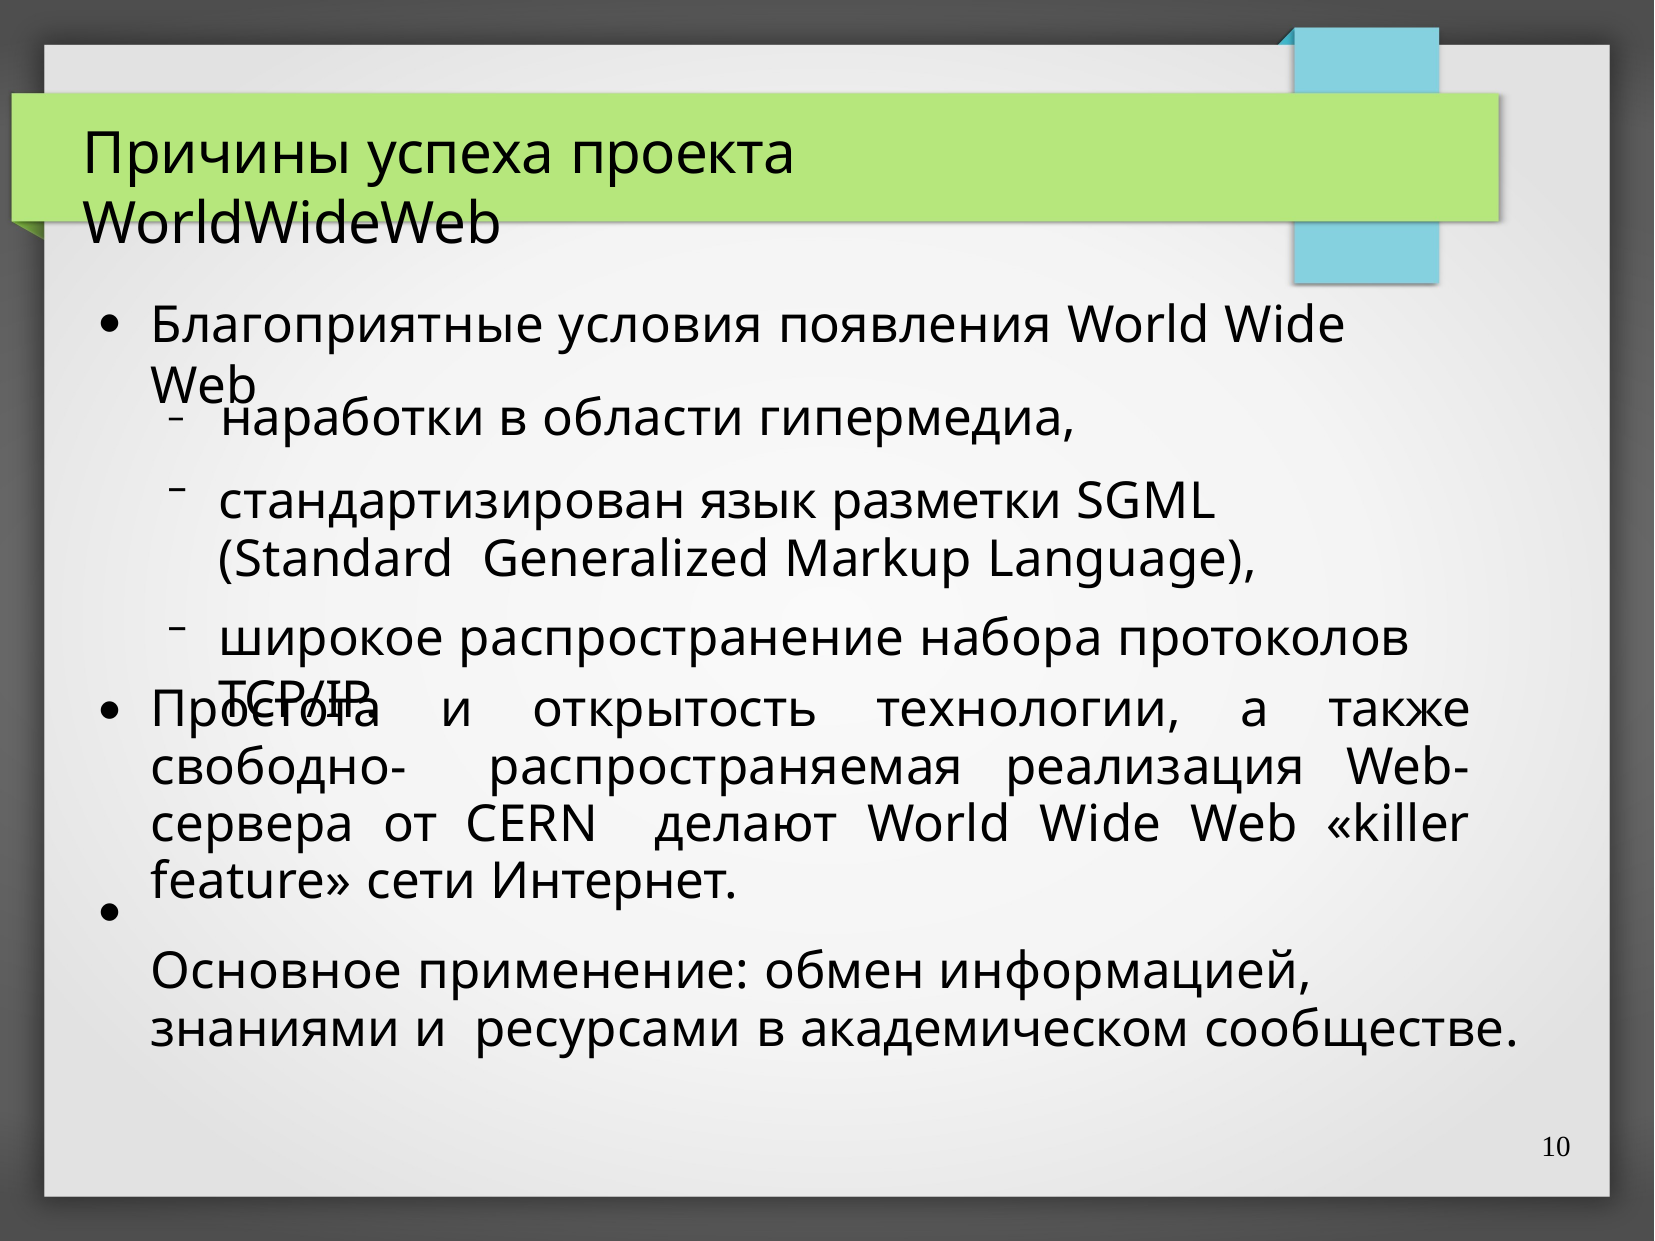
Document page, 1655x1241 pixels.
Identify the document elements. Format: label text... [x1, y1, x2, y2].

title Причины успеха проекта WorldWideWeb [80, 113, 1175, 323]
text_box Простота и открытость технологии, а также свободно- распространяемая реализация Web-сервера от CERN делают World Wide Web «killer feature» сети Интернет. Основное применение: обмен информацией, знаниями и ресурсами в академическом сообществе. [148, 674, 1539, 1057]
picture [0, 0, 1654, 1241]
text_box ● [97, 690, 121, 721]
slide_number 10 [1535, 1127, 1577, 1241]
text_box ● [97, 304, 121, 335]
text_box – наработки в области гипермедиа, стандартизирован язык разметки SGML (Standard Generalized Markup Language), широкое распространение набора протоколов TCP/IP. [165, 356, 1535, 674]
text_box ● [97, 892, 121, 923]
text_box Благоприятные условия появления World Wide Web [148, 288, 1410, 414]
